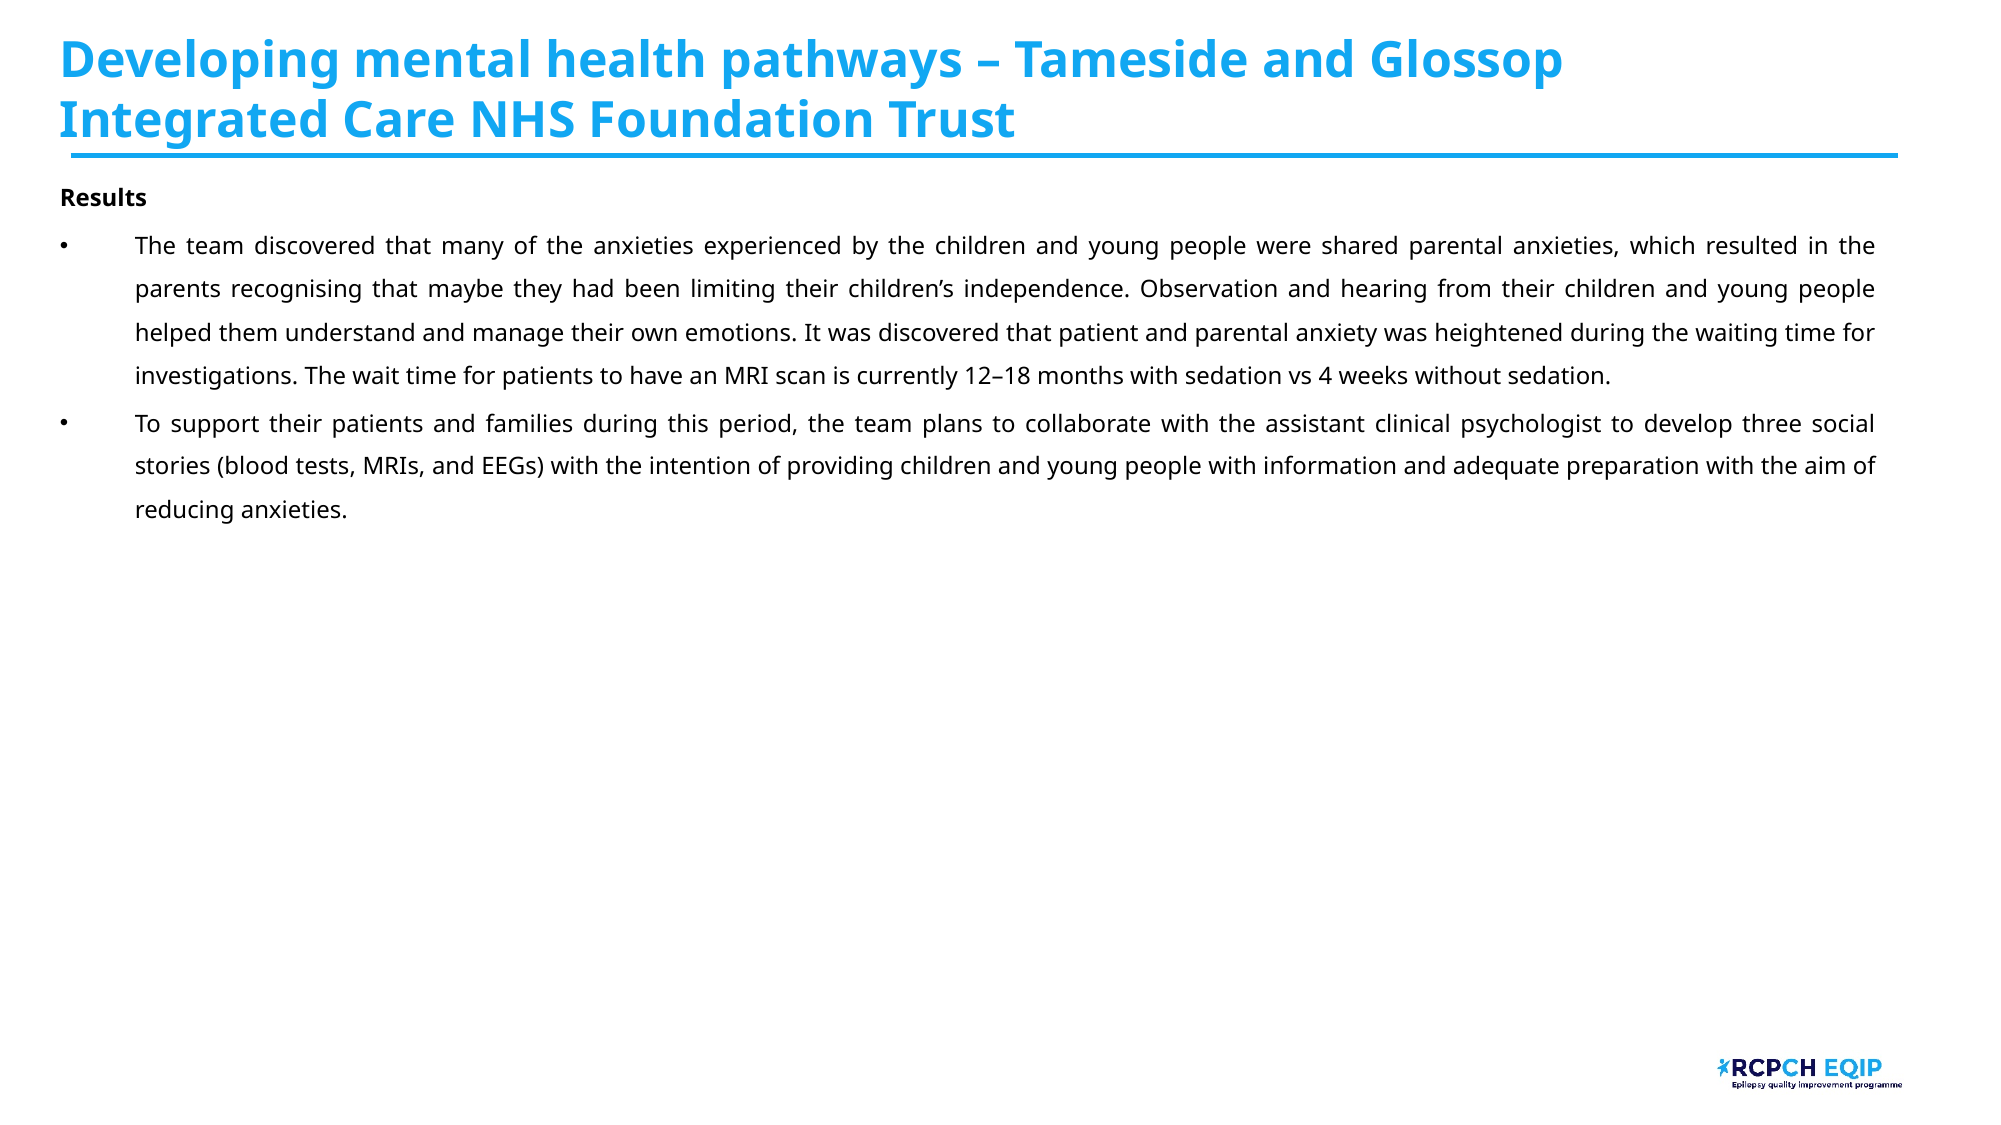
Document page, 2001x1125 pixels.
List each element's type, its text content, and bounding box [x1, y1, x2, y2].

picture [1892, 1050, 1945, 1095]
list Results The team discovered that many of the anxieties experienced by the children and young people were shared parental anxieties, which resulted in the parents recognising that maybe they had been limiting their children’s independence. Observation and hearing from their children and young people helped them understand and manage their own emotions. It was discovered that patient and parental anxiety was heightened during the waiting time for investigations. The wait time for patients to have an MRI scan is currently 12–18 months with sedation vs 4 weeks without sedation. To support their patients and families during this period, the team plans to collaborate with the assistant clinical psychologist to develop three social stories (blood tests, MRIs, and EEGs) with the intention of providing children and young people with information and adequate preparation with the aim of reducing anxieties. [44, 161, 1892, 1125]
title Developing mental health pathways – Tameside and Glossop Integrated Care NHS Foundation Trust [44, 13, 1845, 161]
